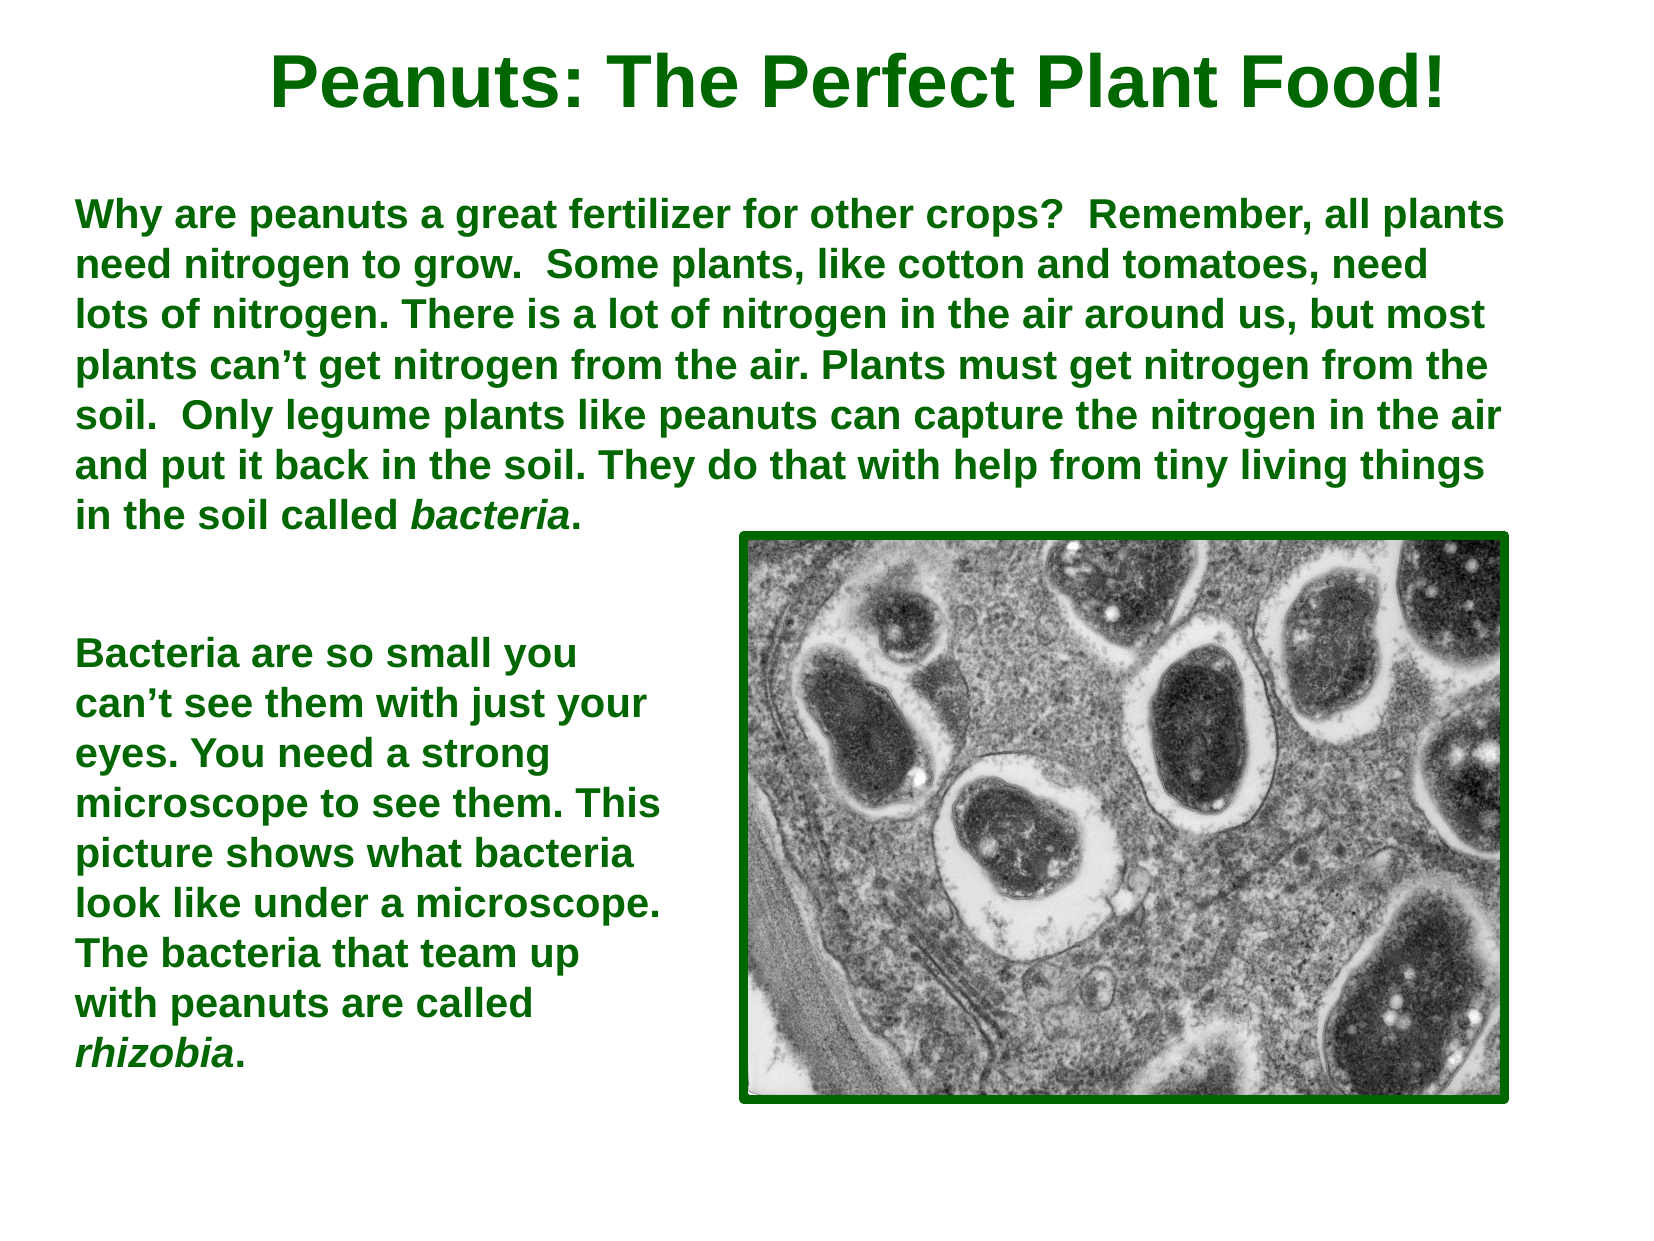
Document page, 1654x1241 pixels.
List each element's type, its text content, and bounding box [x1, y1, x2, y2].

text_box Peanuts: The Perfect Plant Food! [254, 25, 1530, 135]
picture [748, 539, 1501, 1096]
text_box Bacteria are so small you can’t see them with just your eyes. You need a strong microscope to see them. This picture shows what bacteria look like under a microscope. The bacteria that team up with peanuts are called rhizobia. [59, 618, 690, 1051]
text_box Why are peanuts a great fertilizer for other crops? Remember, all plants need nitrogen to grow. Some plants, like cotton and tomatoes, need lots of nitrogen. There is a lot of nitrogen in the air around us, but most plants can’t get nitrogen from the air. Plants must get nitrogen from the soil. Only legume plants like peanuts can capture the nitrogen in the air and put it back in the soil. They do that with help from tiny living things in the soil called bacteria. [59, 179, 1530, 520]
